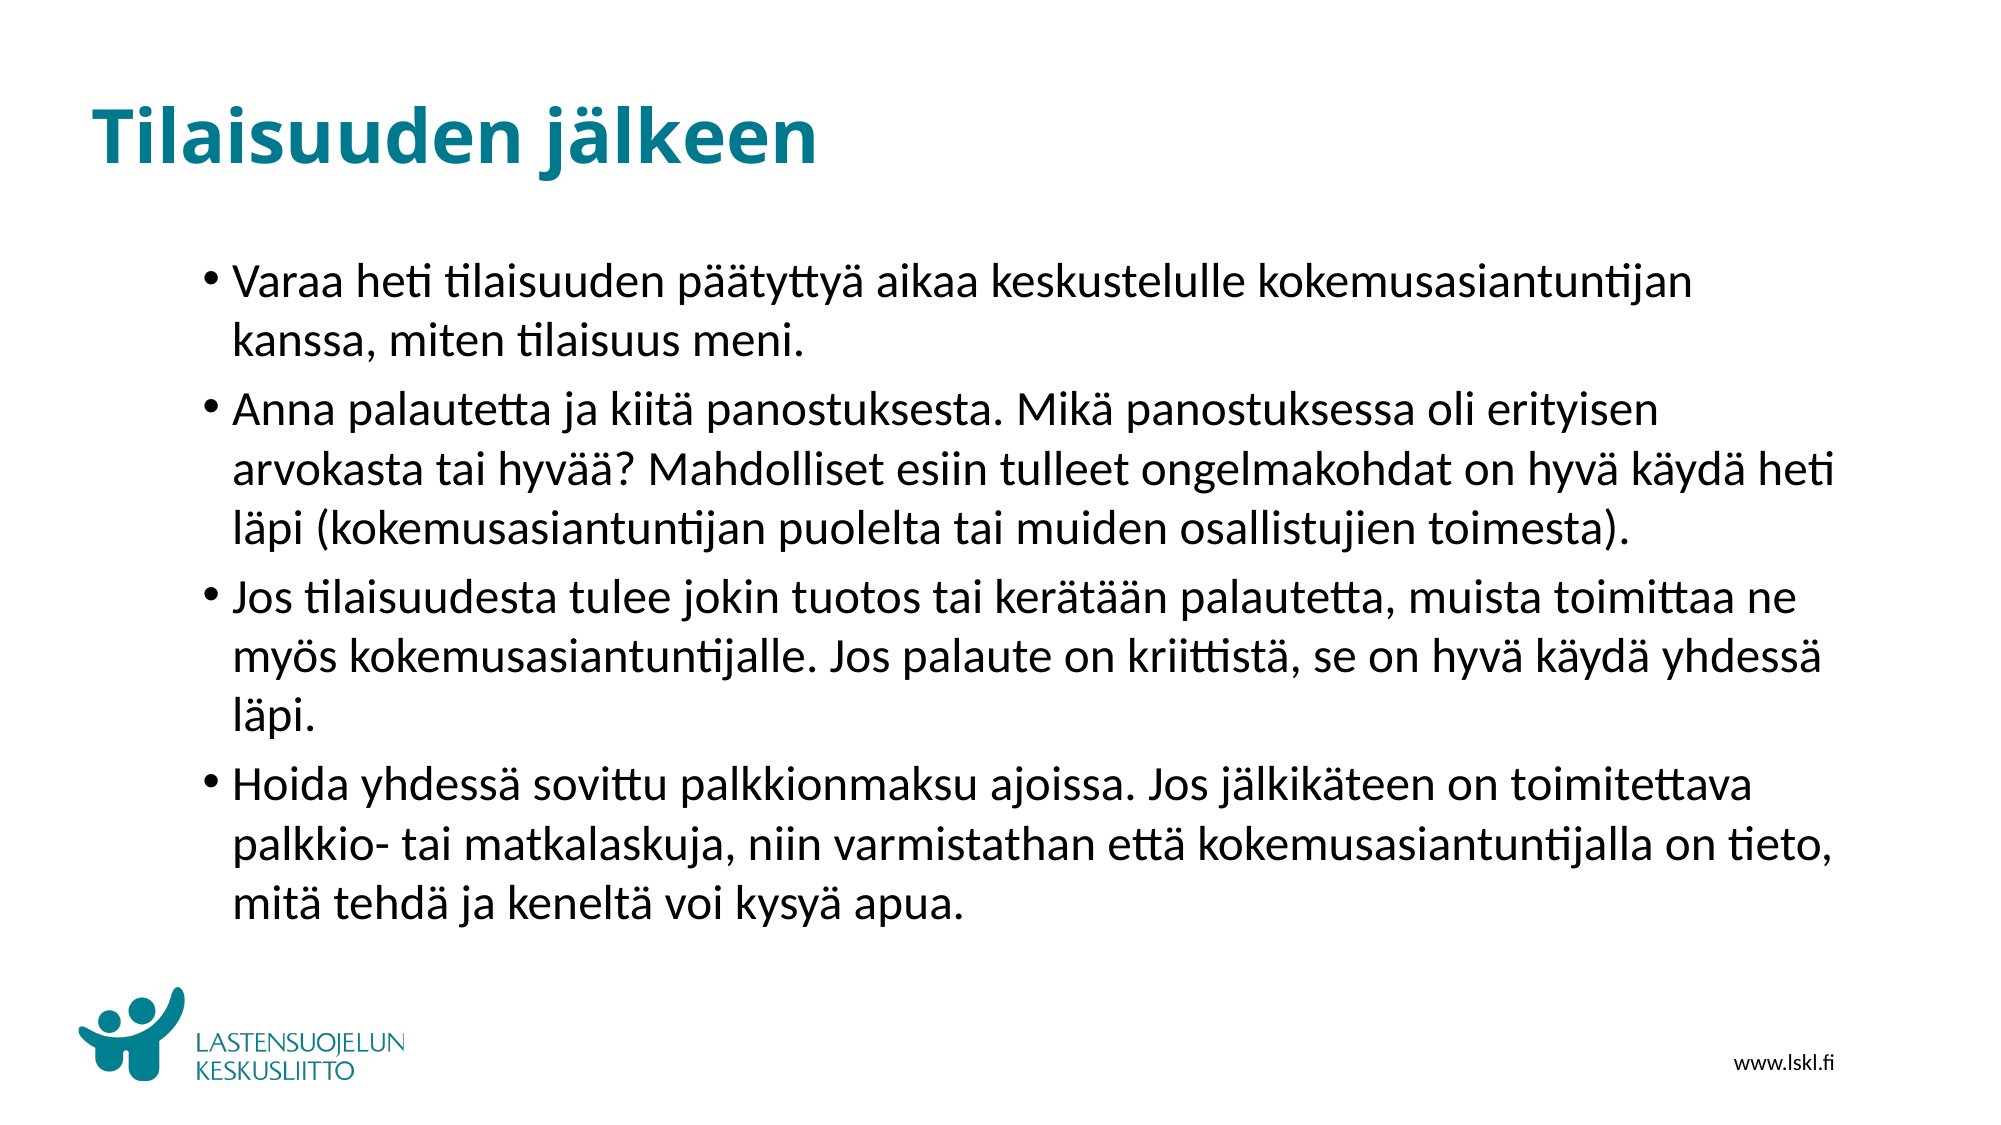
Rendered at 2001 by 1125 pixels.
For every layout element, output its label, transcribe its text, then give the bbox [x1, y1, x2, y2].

title Tilaisuuden jälkeen [85, 44, 1839, 222]
list Varaa heti tilaisuuden päätyttyä aikaa keskustelulle kokemusasiantuntijan kanssa, miten tilaisuus meni. Anna palautetta ja kiitä panostuksesta. Mikä panostuksessa oli erityisen arvokasta tai hyvää? Mahdolliset esiin tulleet ongelmakohdat on hyvä käydä heti läpi (kokemusasiantuntijan puolelta tai muiden osallistujien toimesta). Jos tilaisuudesta tulee jokin tuotos tai kerätään palautetta, muista toimittaa ne myös kokemusasiantuntijalle. Jos palaute on kriittistä, se on hyvä käydä yhdessä läpi. Hoida yhdessä sovittu palkkionmaksu ajoissa. Jos jälkikäteen on toimitettava palkkio- tai matkalaskuja, niin varmistathan että kokemusasiantuntijalla on tieto, mitä tehdä ja keneltä voi kysyä apua. [196, 242, 1843, 939]
